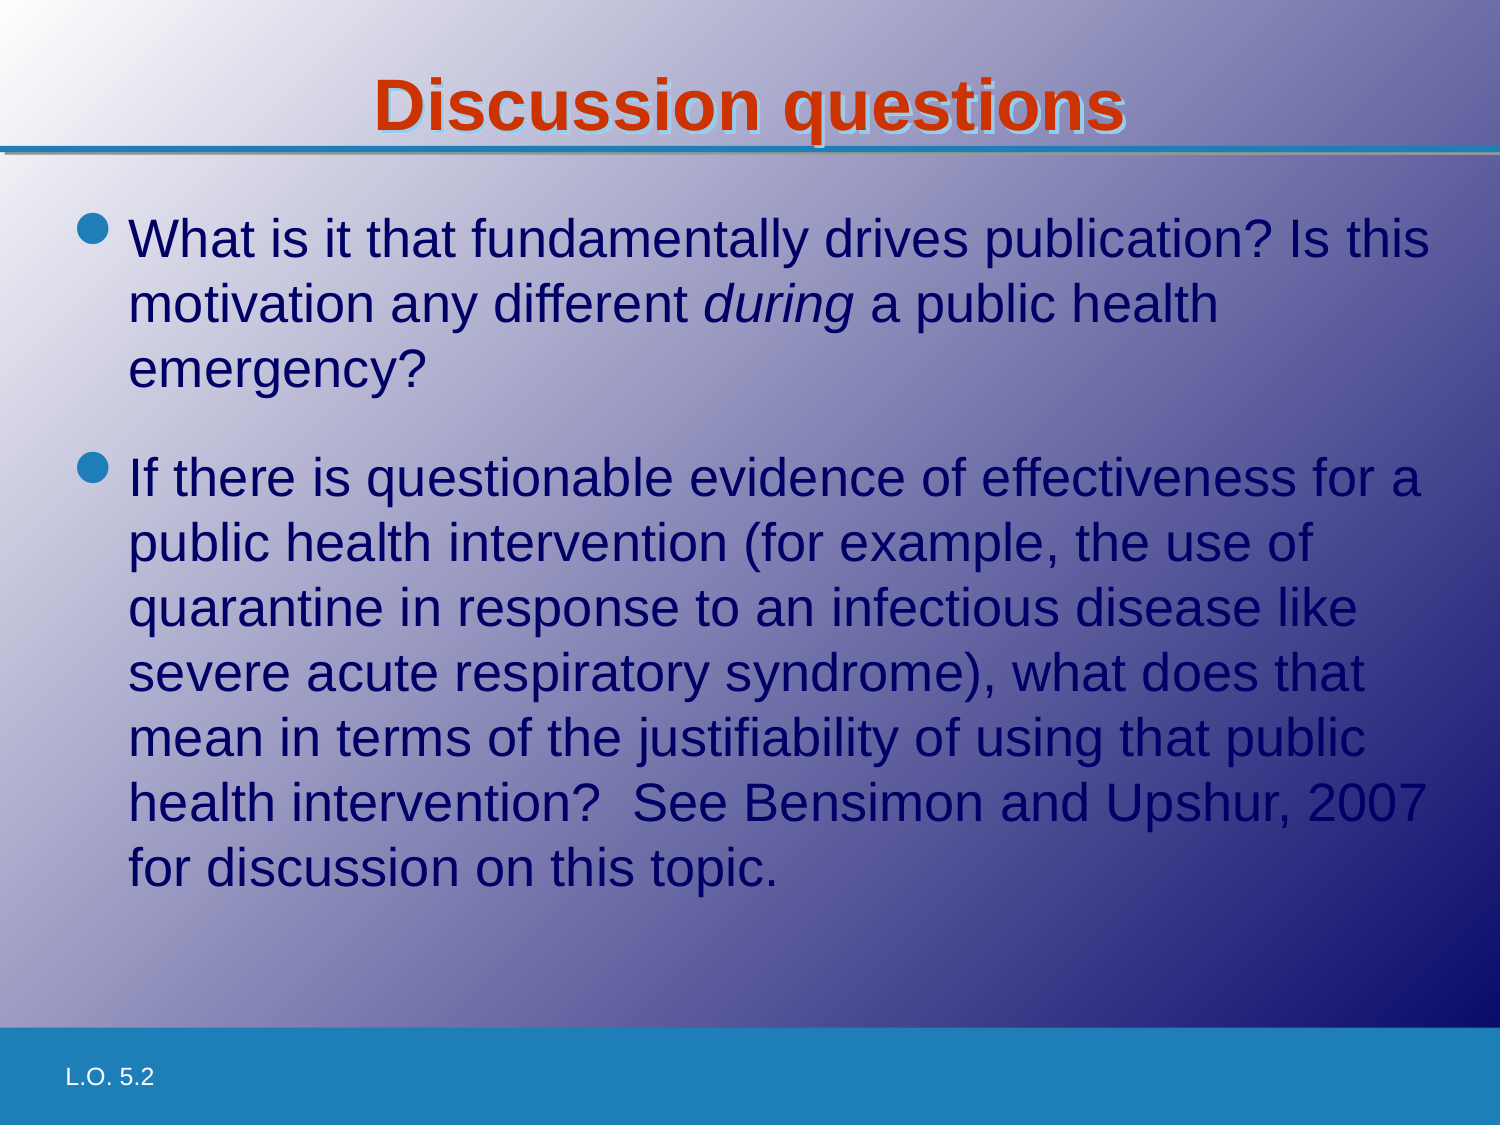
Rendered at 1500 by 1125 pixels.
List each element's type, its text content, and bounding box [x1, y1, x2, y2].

title Discussion questions [0, 0, 1500, 204]
list What is it that fundamentally drives publication? Is this motivation any different during a public health emergency? If there is questionable evidence of effectiveness for a public health intervention (for example, the use of quarantine in response to an infectious disease like severe acute respiratory syndrome), what does that mean in terms of the justifiability of using that public health intervention? See Bensimon and Upshur, 2007 for discussion on this topic. [72, 203, 1433, 960]
